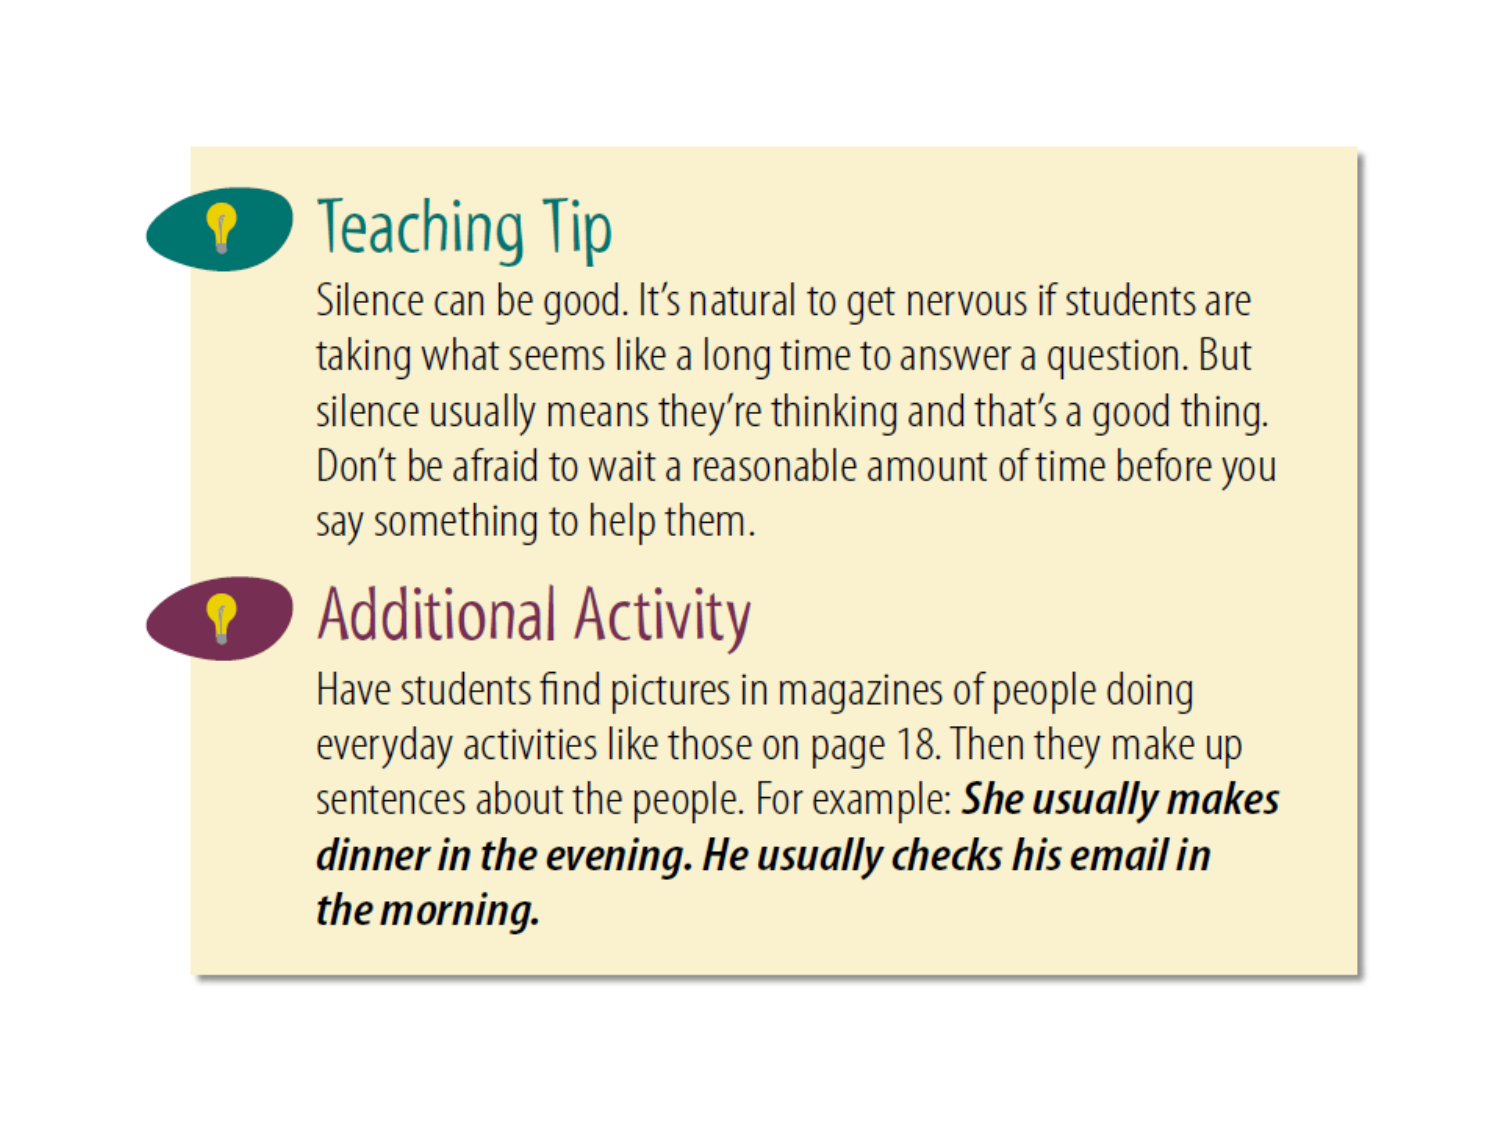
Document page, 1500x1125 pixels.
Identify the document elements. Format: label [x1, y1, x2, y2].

picture [122, 131, 1378, 994]
